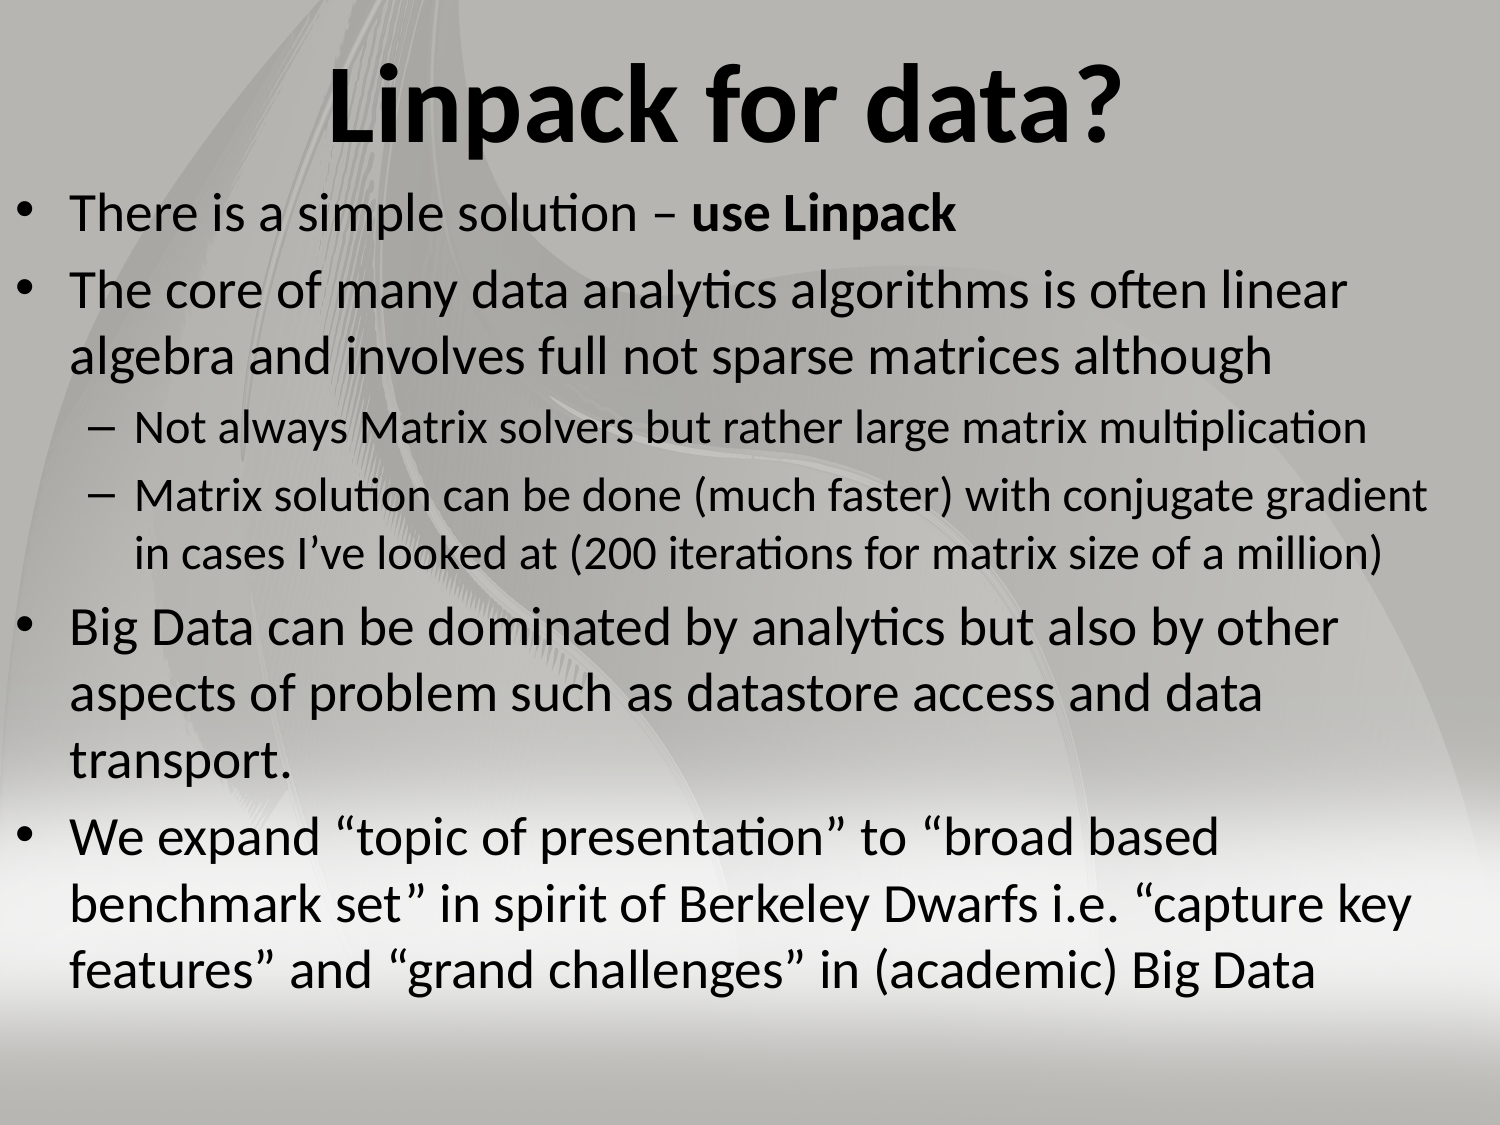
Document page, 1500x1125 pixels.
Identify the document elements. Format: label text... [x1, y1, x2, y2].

list There is a simple solution – use Linpack The core of many data analytics algorithms is often linear algebra and involves full not sparse matrices although Not always Matrix solvers but rather large matrix multiplication Matrix solution can be done (much faster) with conjugate gradient in cases I’ve looked at (200 iterations for matrix size of a million) Big Data can be dominated by analytics but also by other aspects of problem such as datastore access and data transport. We expand “topic of presentation” to “broad based benchmark set” in spirit of Berkeley Dwarfs i.e. “capture key features” and “grand challenges” in (academic) Big Data [0, 168, 1460, 1081]
picture [0, 0, 1500, 1125]
title Linpack for data? [51, 27, 1402, 168]
